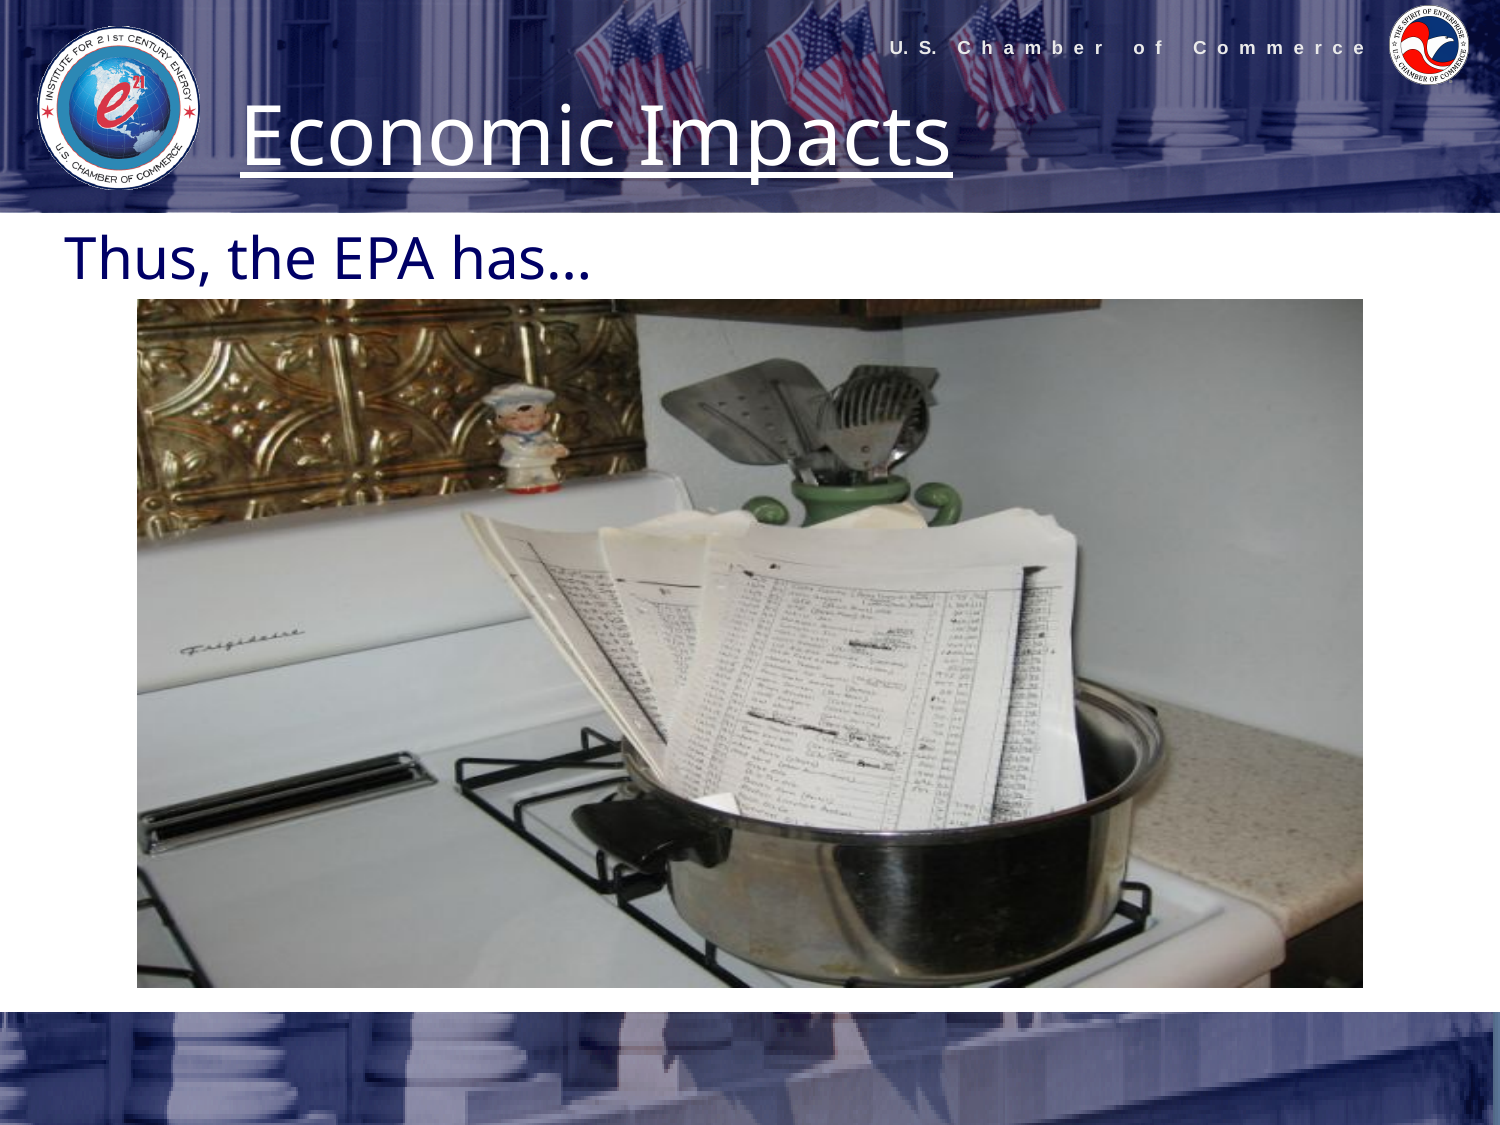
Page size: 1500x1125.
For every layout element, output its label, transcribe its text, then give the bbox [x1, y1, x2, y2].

text_box Thus, the EPA has… [49, 213, 1463, 894]
text_box Economic Impacts [225, 74, 1325, 205]
picture [1387, 3, 1471, 87]
picture [0, 1012, 1500, 1125]
picture [137, 299, 1363, 988]
picture [37, 26, 200, 190]
